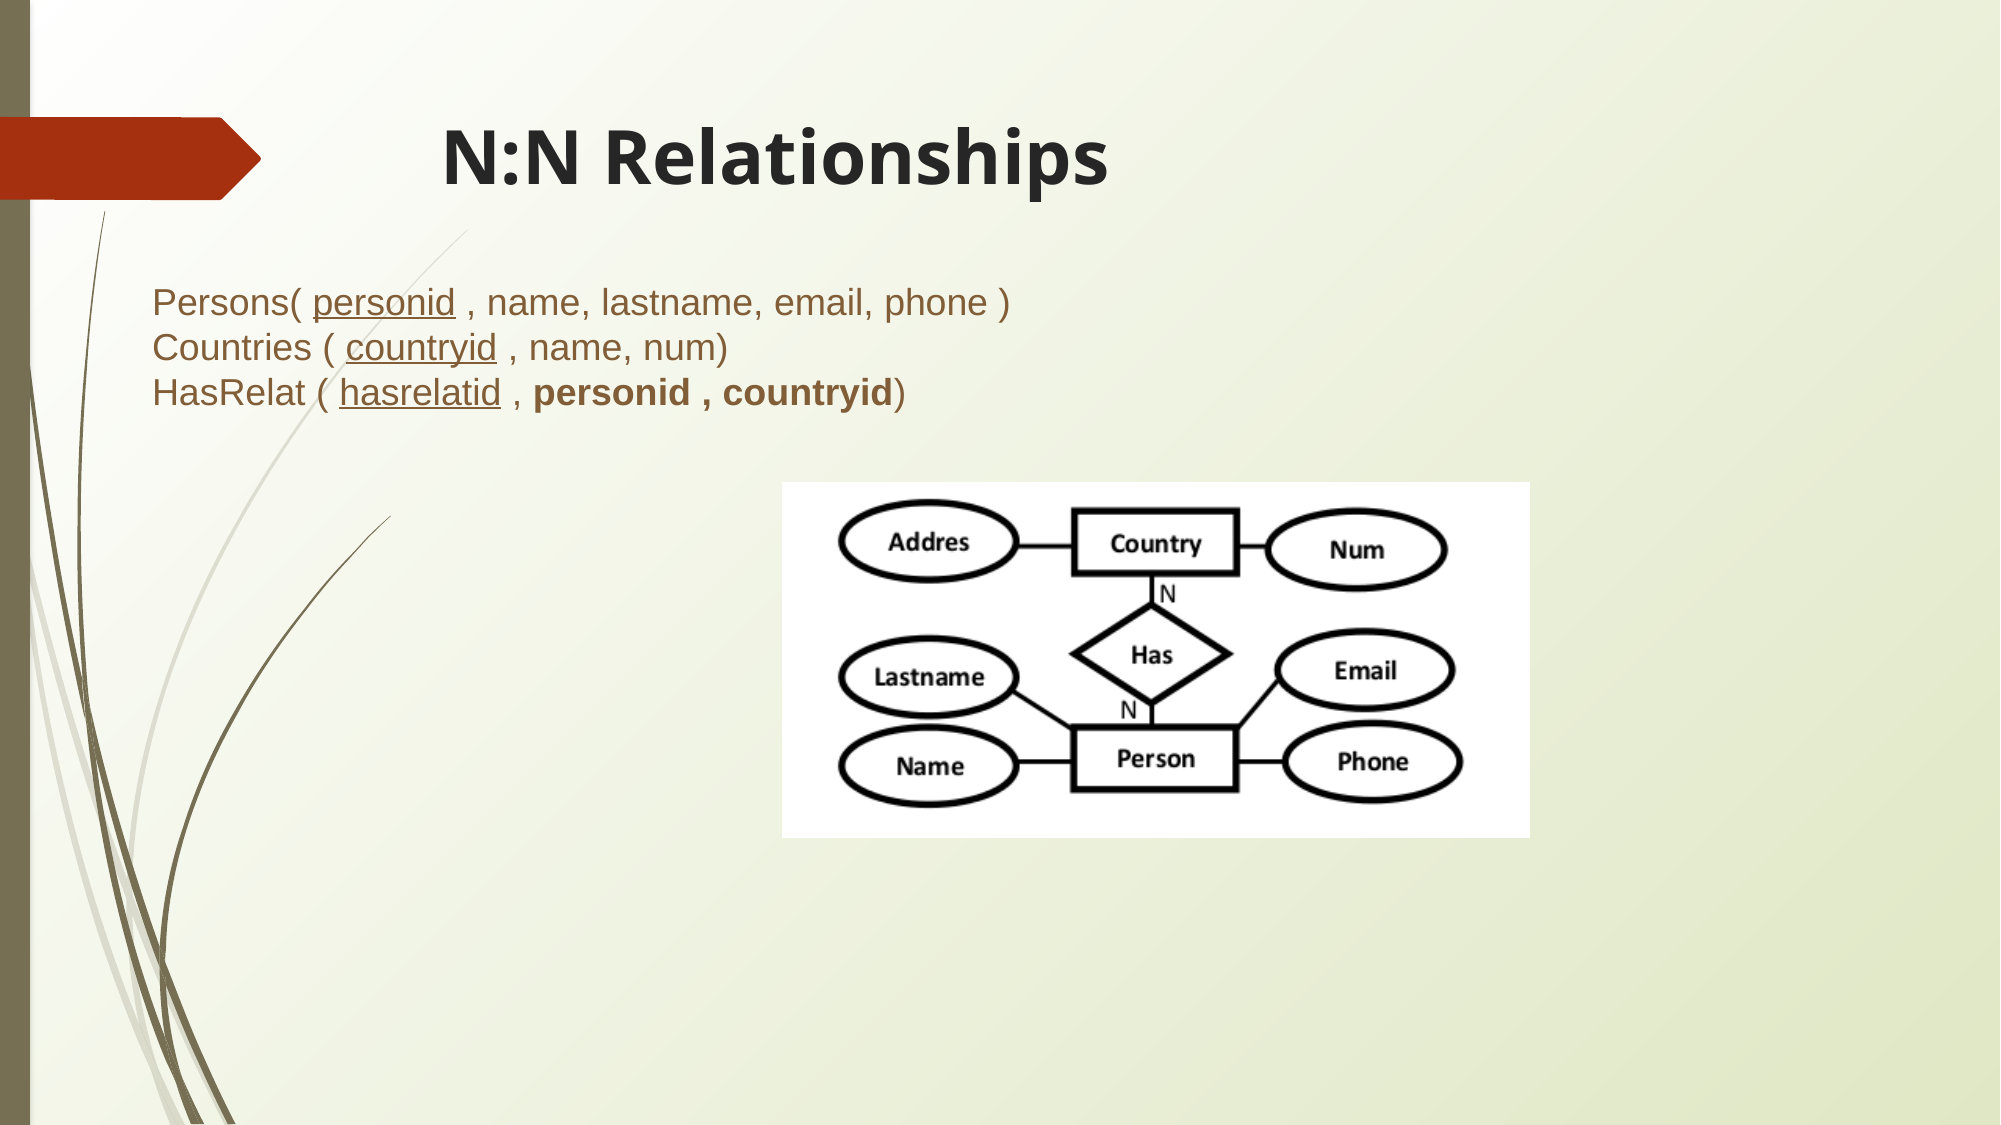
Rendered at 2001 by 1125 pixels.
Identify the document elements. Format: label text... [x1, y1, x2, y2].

picture [782, 482, 1530, 838]
text_box N:N Relationships [425, 102, 1888, 313]
text_box Persons( personid , name, lastname, email, phone ) Countries ( countryid , name, num) HasRelat ( hasrelatid , personid , countryid) [137, 270, 1138, 421]
